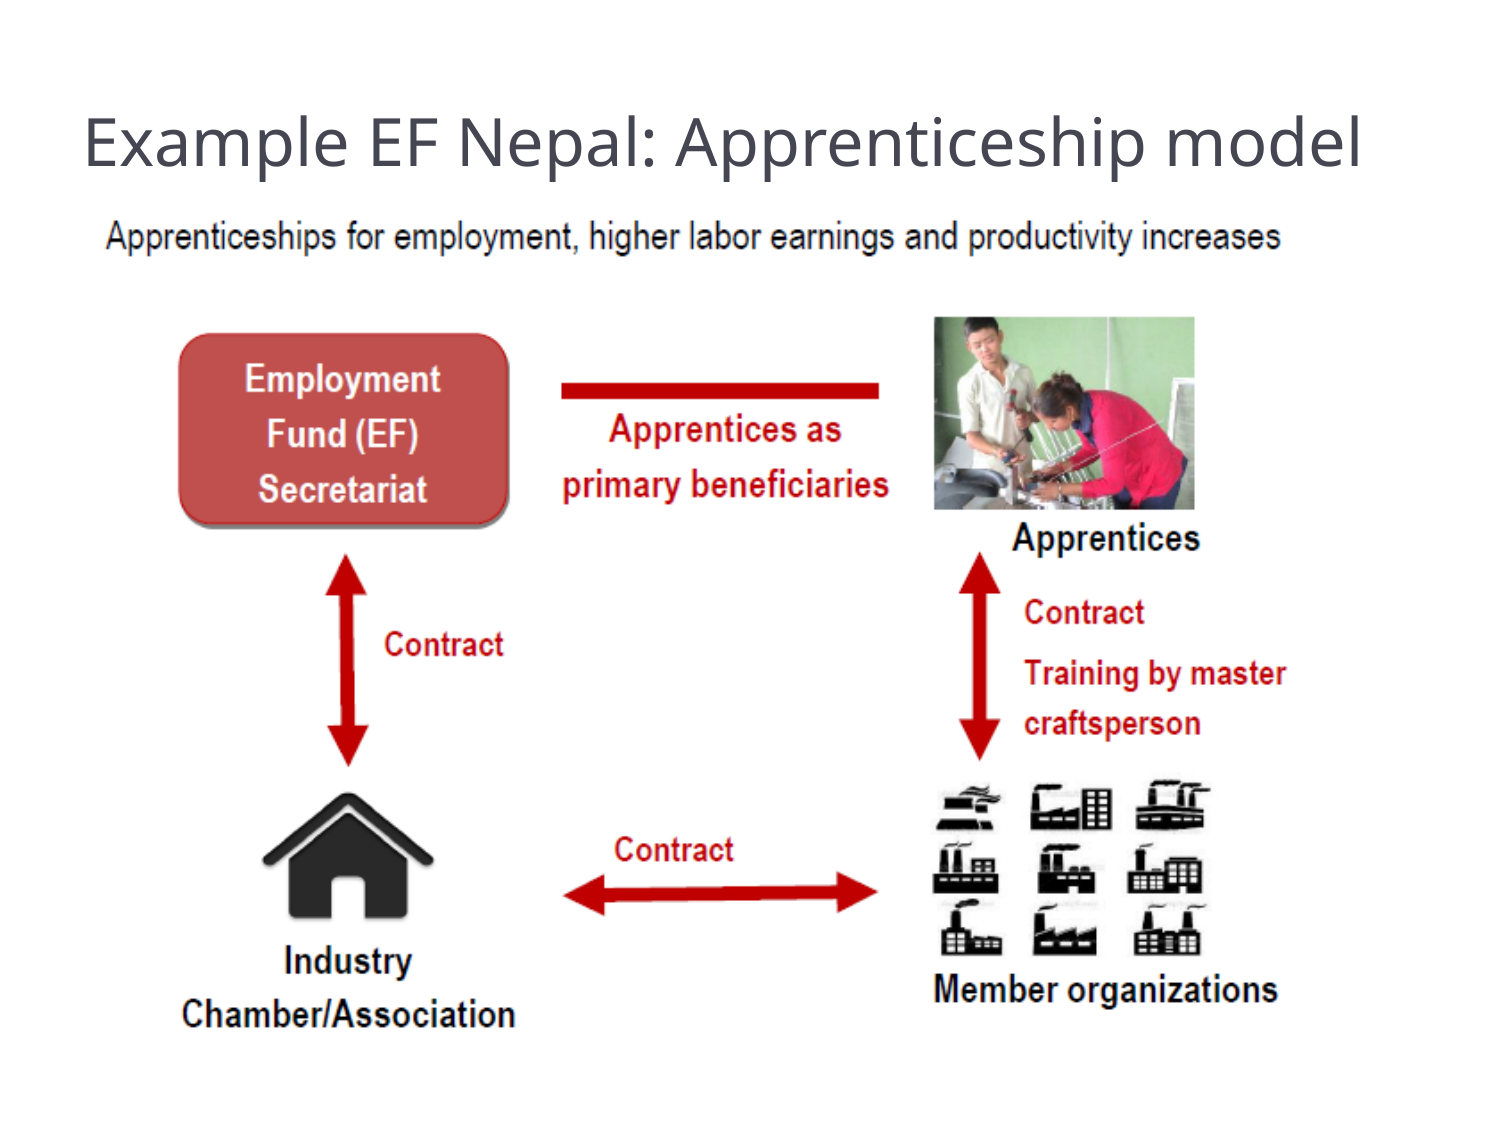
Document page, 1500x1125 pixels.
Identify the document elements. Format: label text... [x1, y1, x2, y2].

title Example EF Nepal: Apprenticeship model [50, 75, 1400, 188]
picture [74, 212, 1335, 1058]
